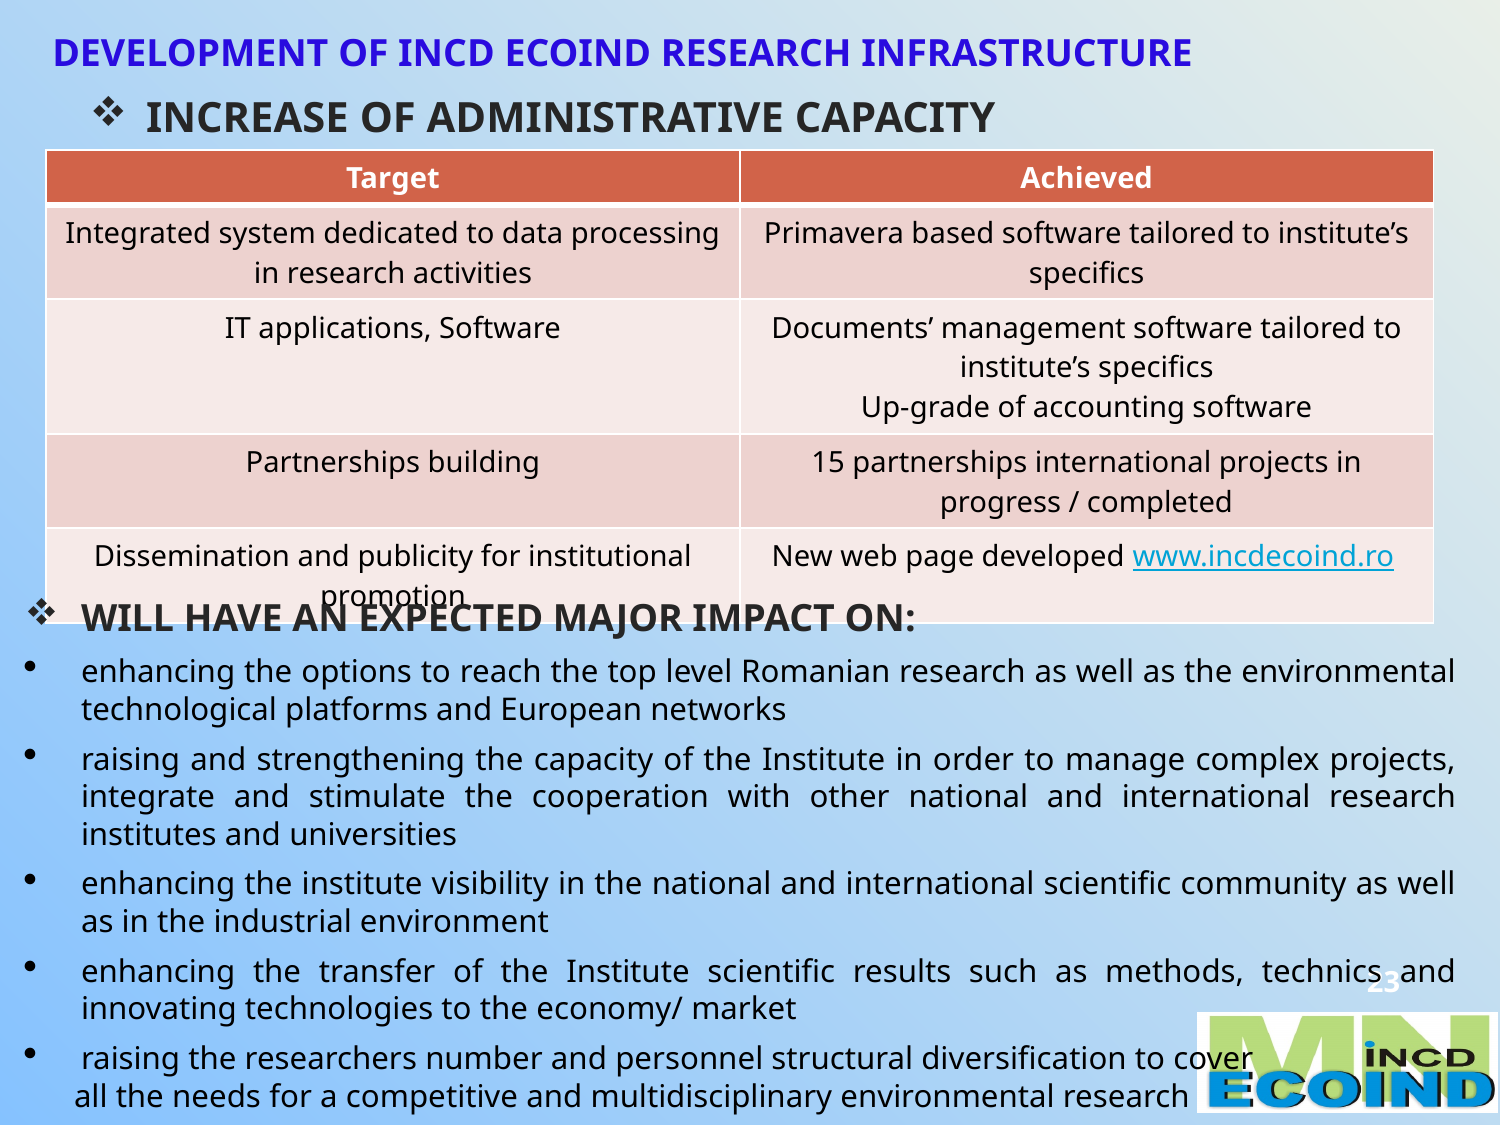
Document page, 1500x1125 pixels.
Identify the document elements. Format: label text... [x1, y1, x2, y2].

table_cell Primavera based software tailored to institute’s specifics [741, 208, 1433, 298]
table_header Target [47, 151, 739, 202]
text_box DEVELOPMENT OF INCD ECOIND RESEARCH INFRASTRUCTURE [37, 21, 1445, 82]
table_cell Dissemination and publicity for institutional promotion [47, 529, 739, 586]
title Increase of administrative capacity [75, 82, 1300, 149]
table_cell Documents’ management software tailored to institute’s specifics Up-grade of accounting software [741, 300, 1433, 433]
table_cell Integrated system dedicated to data processing in research activities [47, 208, 739, 298]
table_cell 15 partnerships international projects in progress / completed [741, 435, 1433, 527]
table_header Achieved [741, 151, 1433, 202]
picture [1197, 1011, 1499, 1114]
table_cell Partnerships building [47, 435, 739, 527]
table_cell New web page developed www.incdecoind.ro [741, 529, 1433, 586]
text_box WILL HAVE AN EXPECTED MAJOR IMPACT ON: enhancing the options to reach the top level Romanian research as well as the environmental technological platforms and European networks raising and strengthening the capacity of the Institute in order to manage complex projects, integrate and stimulate the cooperation with other national and international research institutes and universities enhancing the institute visibility in the national and international scientific community as well as in the industrial environment enhancing the transfer of the Institute scientific results such as methods, technics and innovating technologies to the economy/ market raising the researchers number and personnel structural diversification to cover all the needs for a competitive and multidisciplinary environmental research [9, 586, 1473, 1125]
table_cell IT applications, Software [47, 300, 739, 433]
